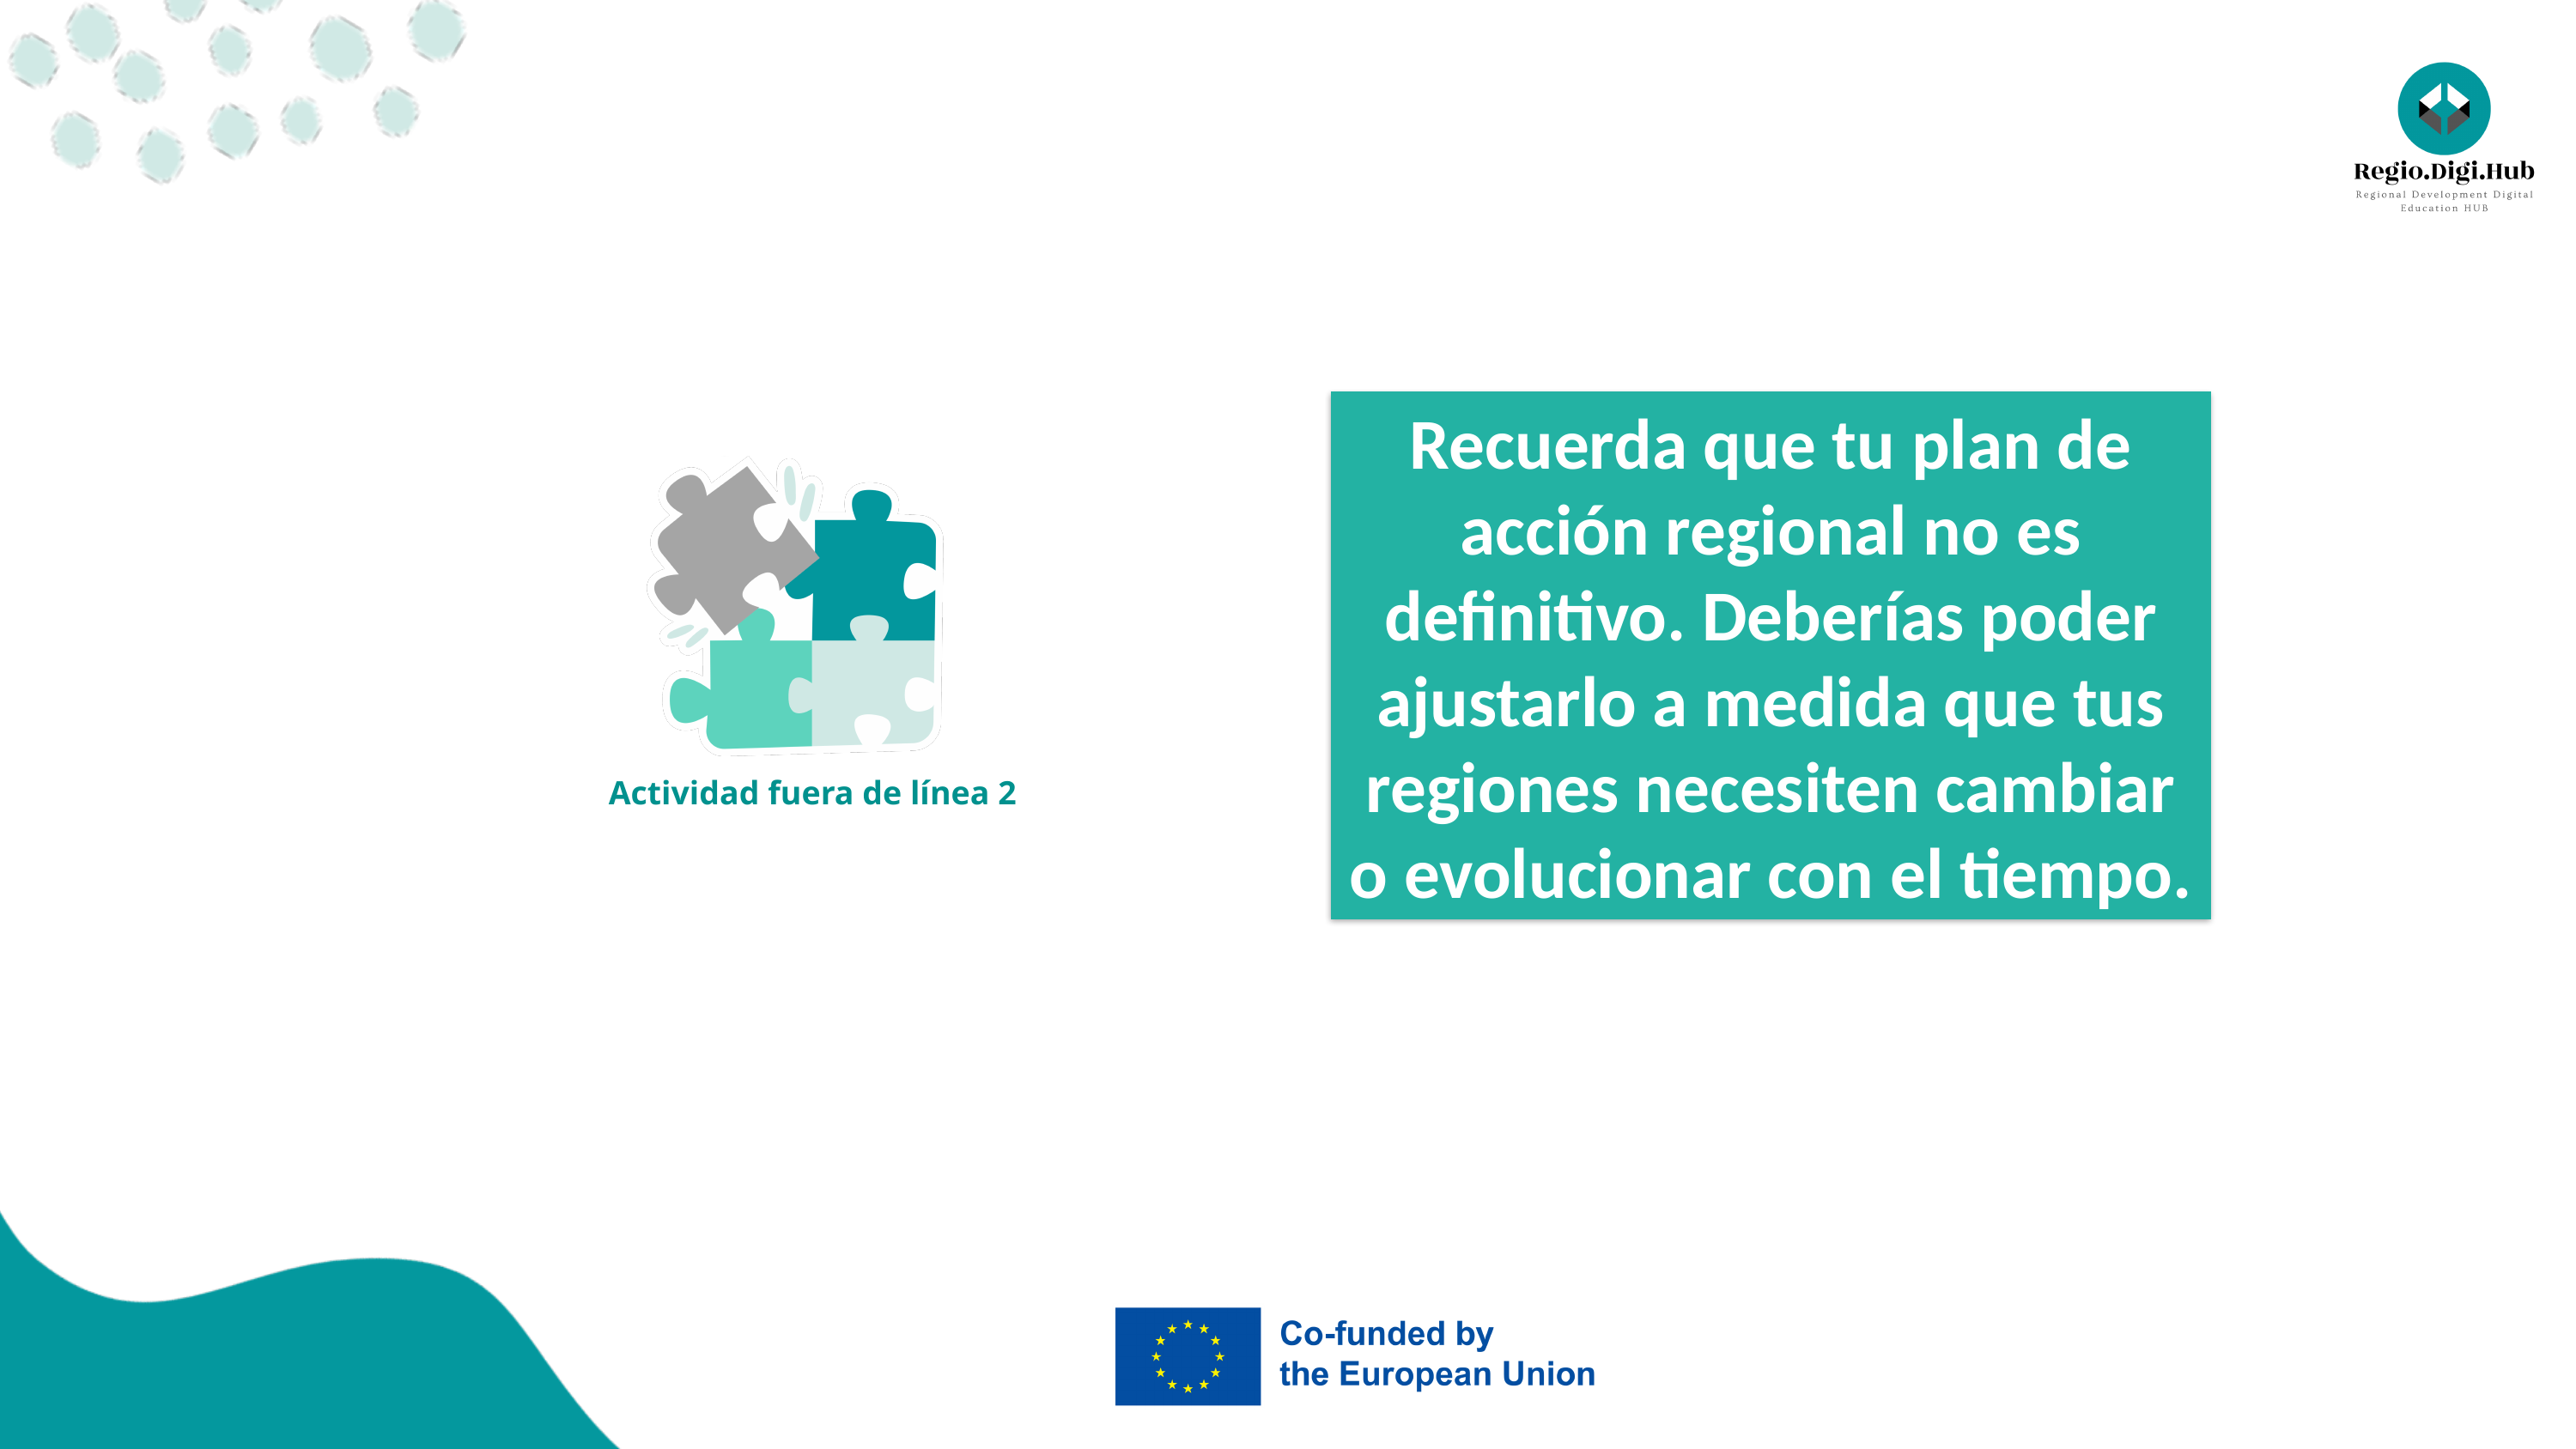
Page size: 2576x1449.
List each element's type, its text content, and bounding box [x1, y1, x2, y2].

picture [0, 0, 489, 306]
picture [1108, 1301, 1631, 1412]
text_box Recuerda que tu plan de acción regional no es definitivo. Deberías poder ajustarlo a medida que tus regiones necesiten cambiar o evolucionar con el tiempo. [1331, 391, 2211, 919]
picture [0, 1069, 1030, 1449]
picture [2312, 0, 2576, 264]
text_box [576, 456, 1050, 819]
